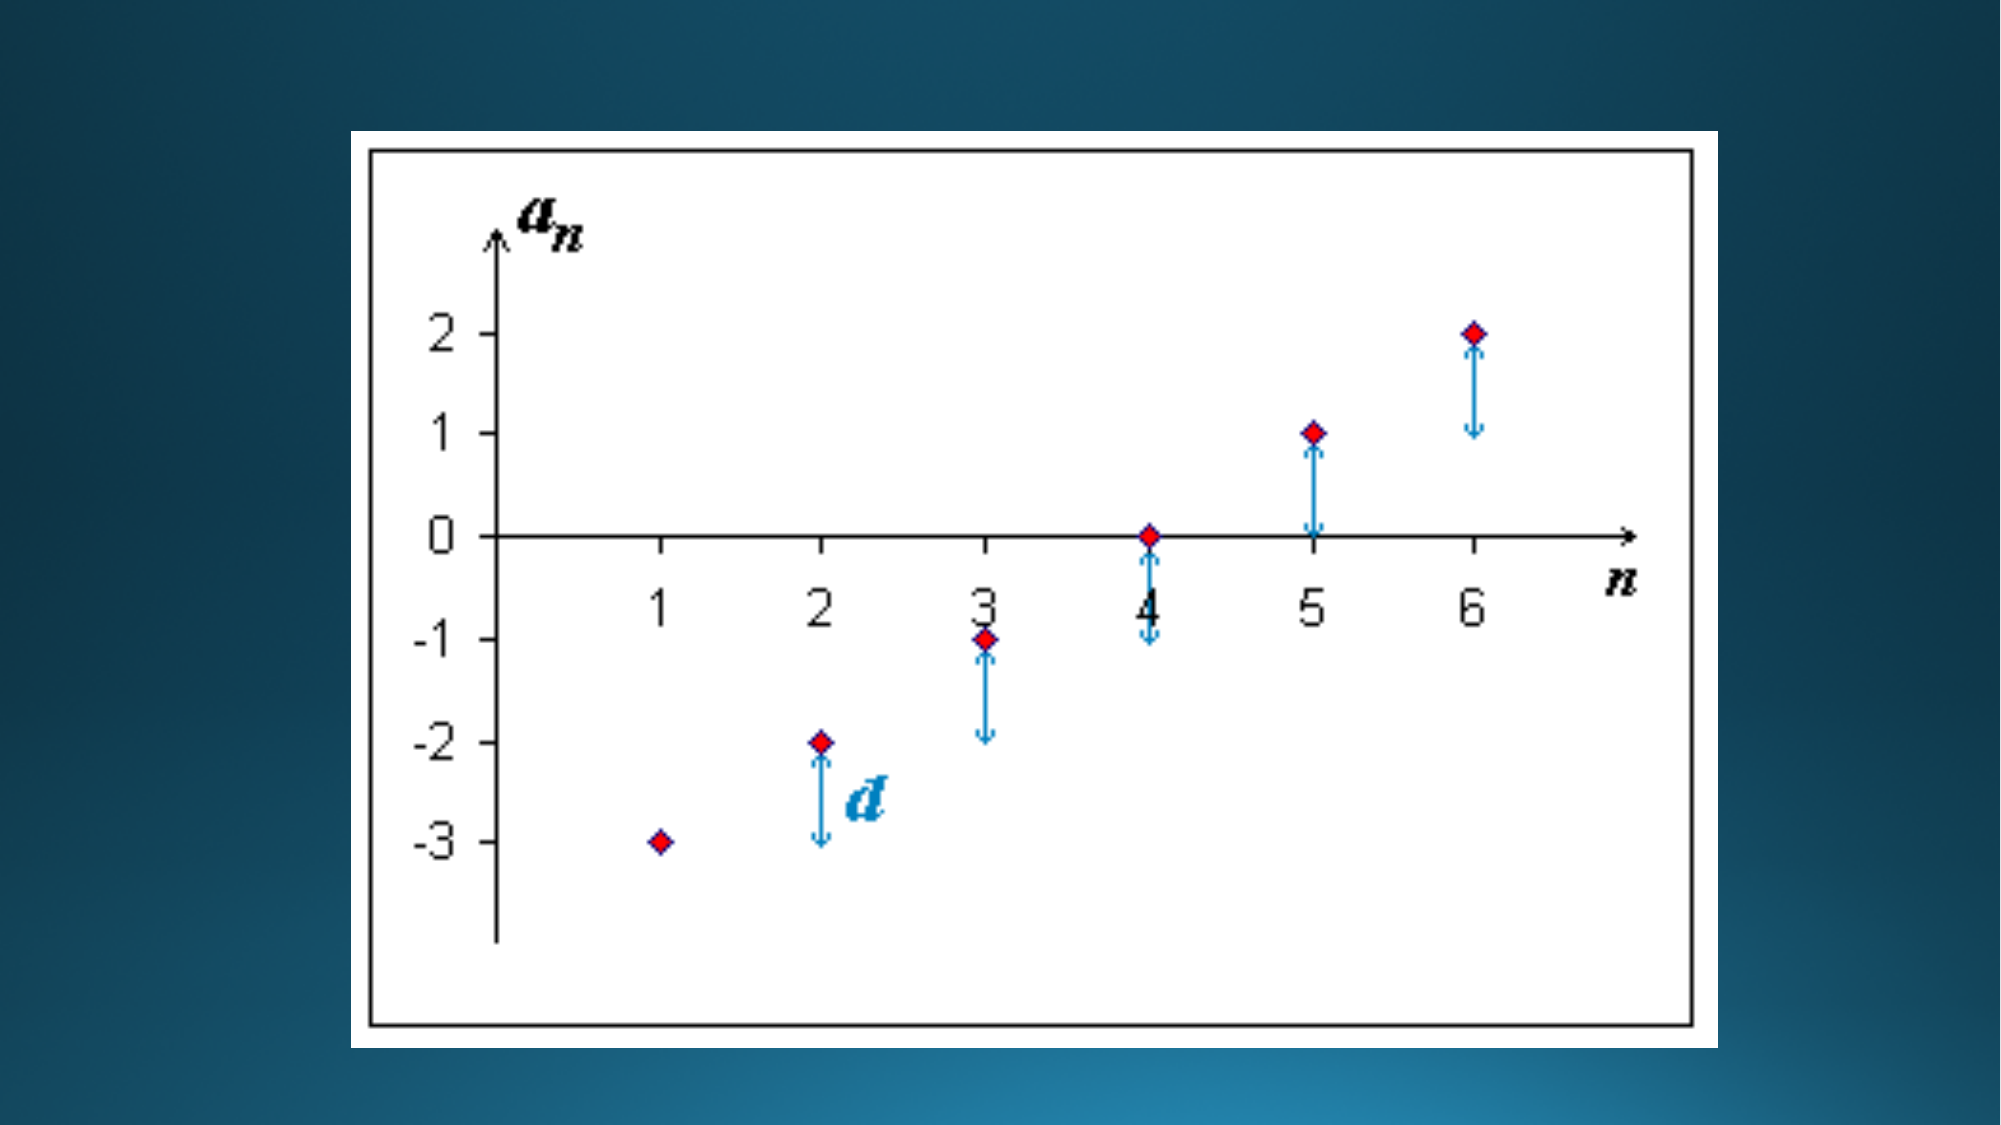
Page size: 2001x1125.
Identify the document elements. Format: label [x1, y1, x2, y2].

picture [0, 0, 2001, 1125]
list [351, 131, 1718, 1048]
